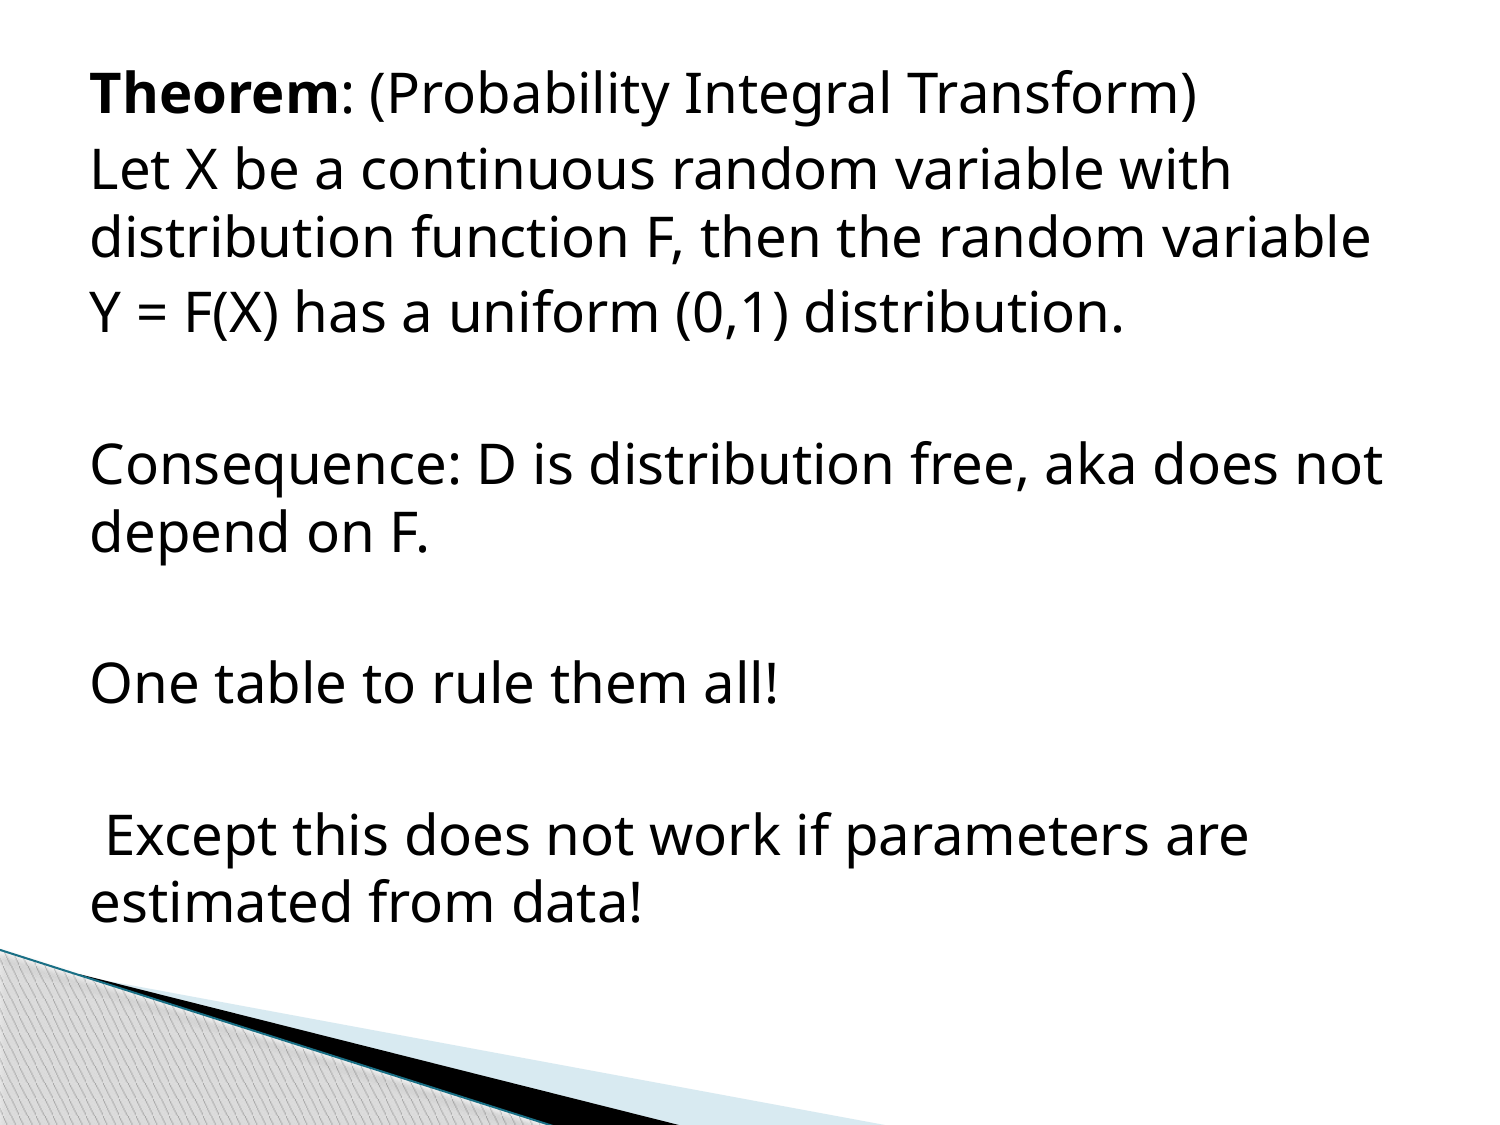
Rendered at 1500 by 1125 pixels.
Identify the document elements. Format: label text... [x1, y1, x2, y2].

list Theorem: (Probability Integral Transform) Let X be a continuous random variable with distribution function F, then the random variable Y = F(X) has a uniform (0,1) distribution. Consequence: D is distribution free, aka does not depend on F. One table to rule them all! Except this does not work if parameters are estimated from data! [75, 50, 1425, 1005]
